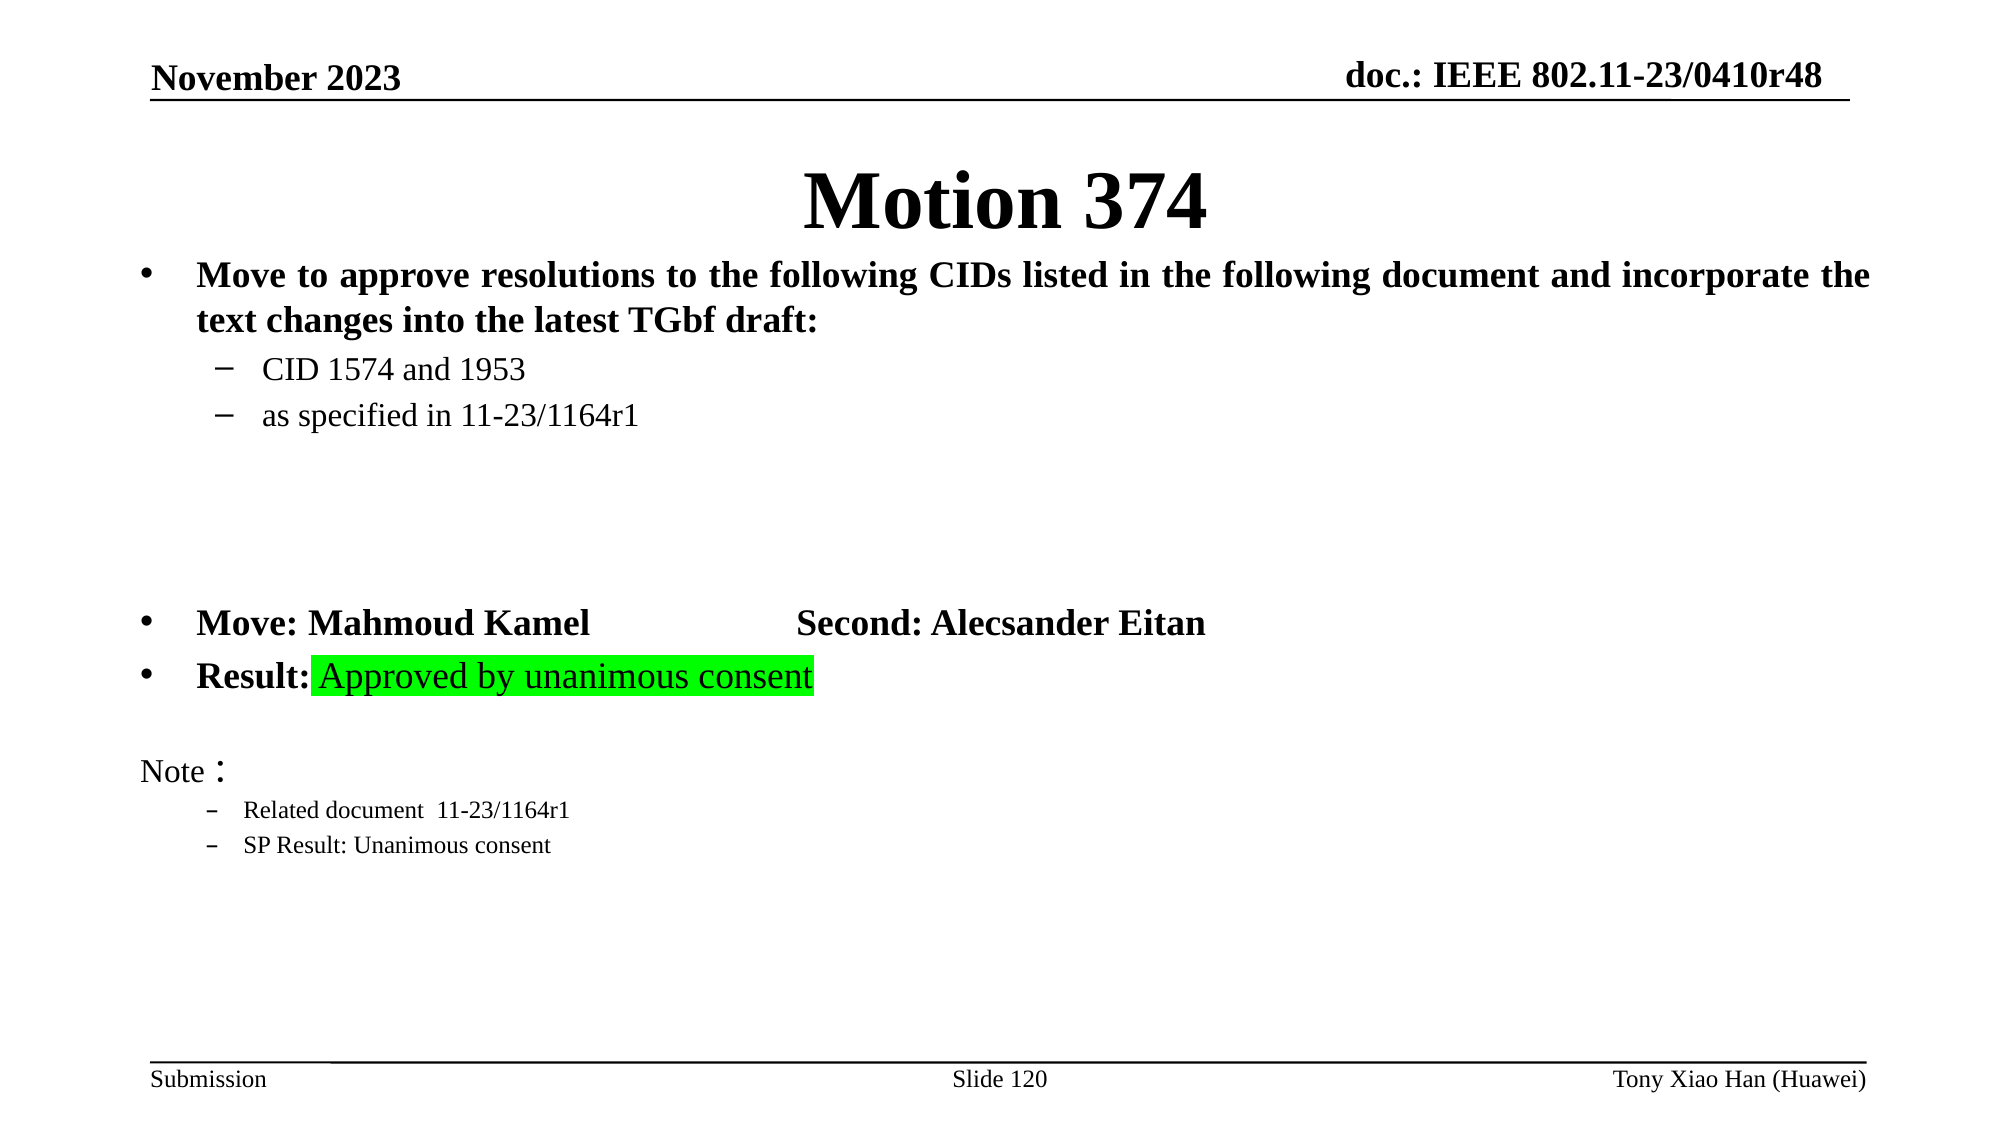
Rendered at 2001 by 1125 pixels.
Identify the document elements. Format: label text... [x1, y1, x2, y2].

text_box Motion 374 [368, 137, 1644, 212]
text_box Move to approve resolutions to the following CIDs listed in the following document and incorporate the text changes into the latest TGbf draft: CID 1574 and 1953 as specified in 11-23/1164r1 Move: Mahmoud Kamel Second: Alecsander Eitan Result: Approved by unanimous consent Note： Related document 11-23/1164r1 SP Result: Unanimous consent [125, 212, 1888, 900]
